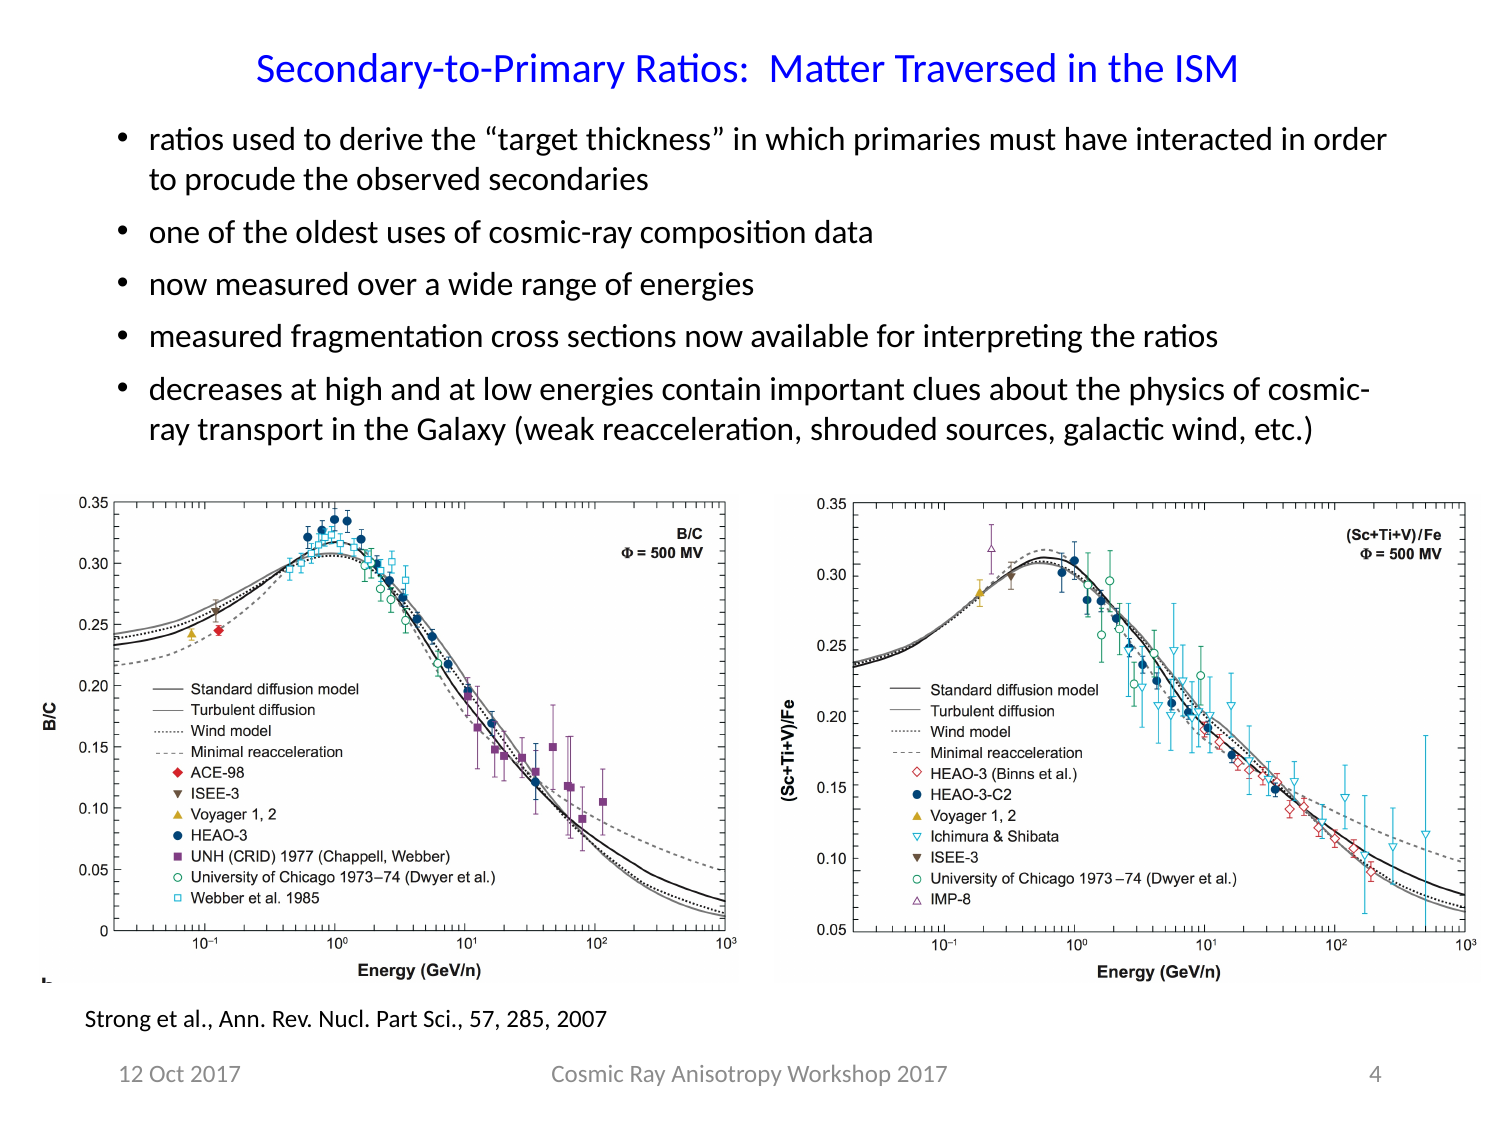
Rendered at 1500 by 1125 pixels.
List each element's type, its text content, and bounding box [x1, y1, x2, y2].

text_box ratios used to derive the “target thickness” in which primaries must have interacted in order to procude the observed secondaries one of the oldest uses of cosmic-ray composition data now measured over a wide range of energies measured fragmentation cross sections now available for interpreting the ratios decreases at high and at low energies contain important clues about the physics of cosmic-ray transport in the Galaxy (weak reacceleration, shrouded sources, galactic wind, etc.) [87, 110, 1425, 494]
footer Cosmic Ray Anisotropy Workshop 2017 [496, 1042, 1004, 1103]
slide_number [103, 1042, 441, 1103]
text_box Strong et al., Ann. Rev. Nucl. Part Sci., 57, 285, 2007 [70, 995, 639, 1041]
slide_number 4 [1059, 1042, 1397, 1103]
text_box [39, 494, 1481, 983]
text_box Secondary-to-Primary Ratios: Matter Traversed in the ISM [93, 33, 1403, 99]
